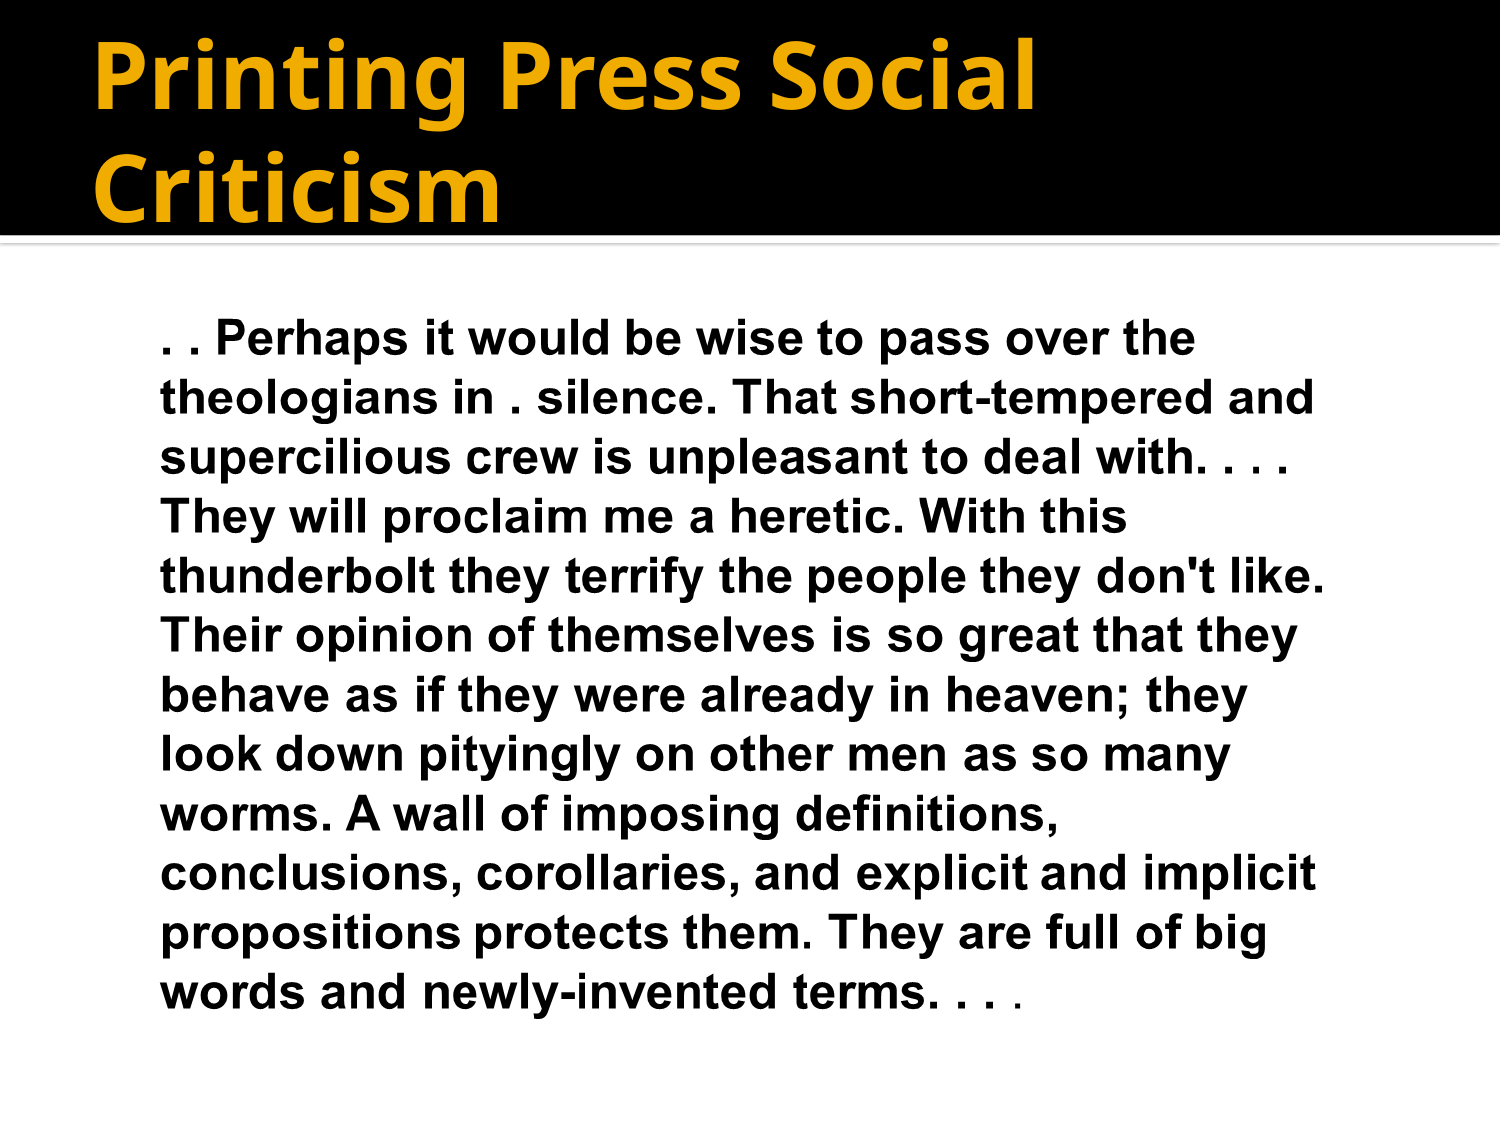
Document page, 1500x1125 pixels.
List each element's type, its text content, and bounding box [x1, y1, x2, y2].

title Printing Press Social Criticism [75, 25, 1425, 231]
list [129, 291, 1371, 1050]
